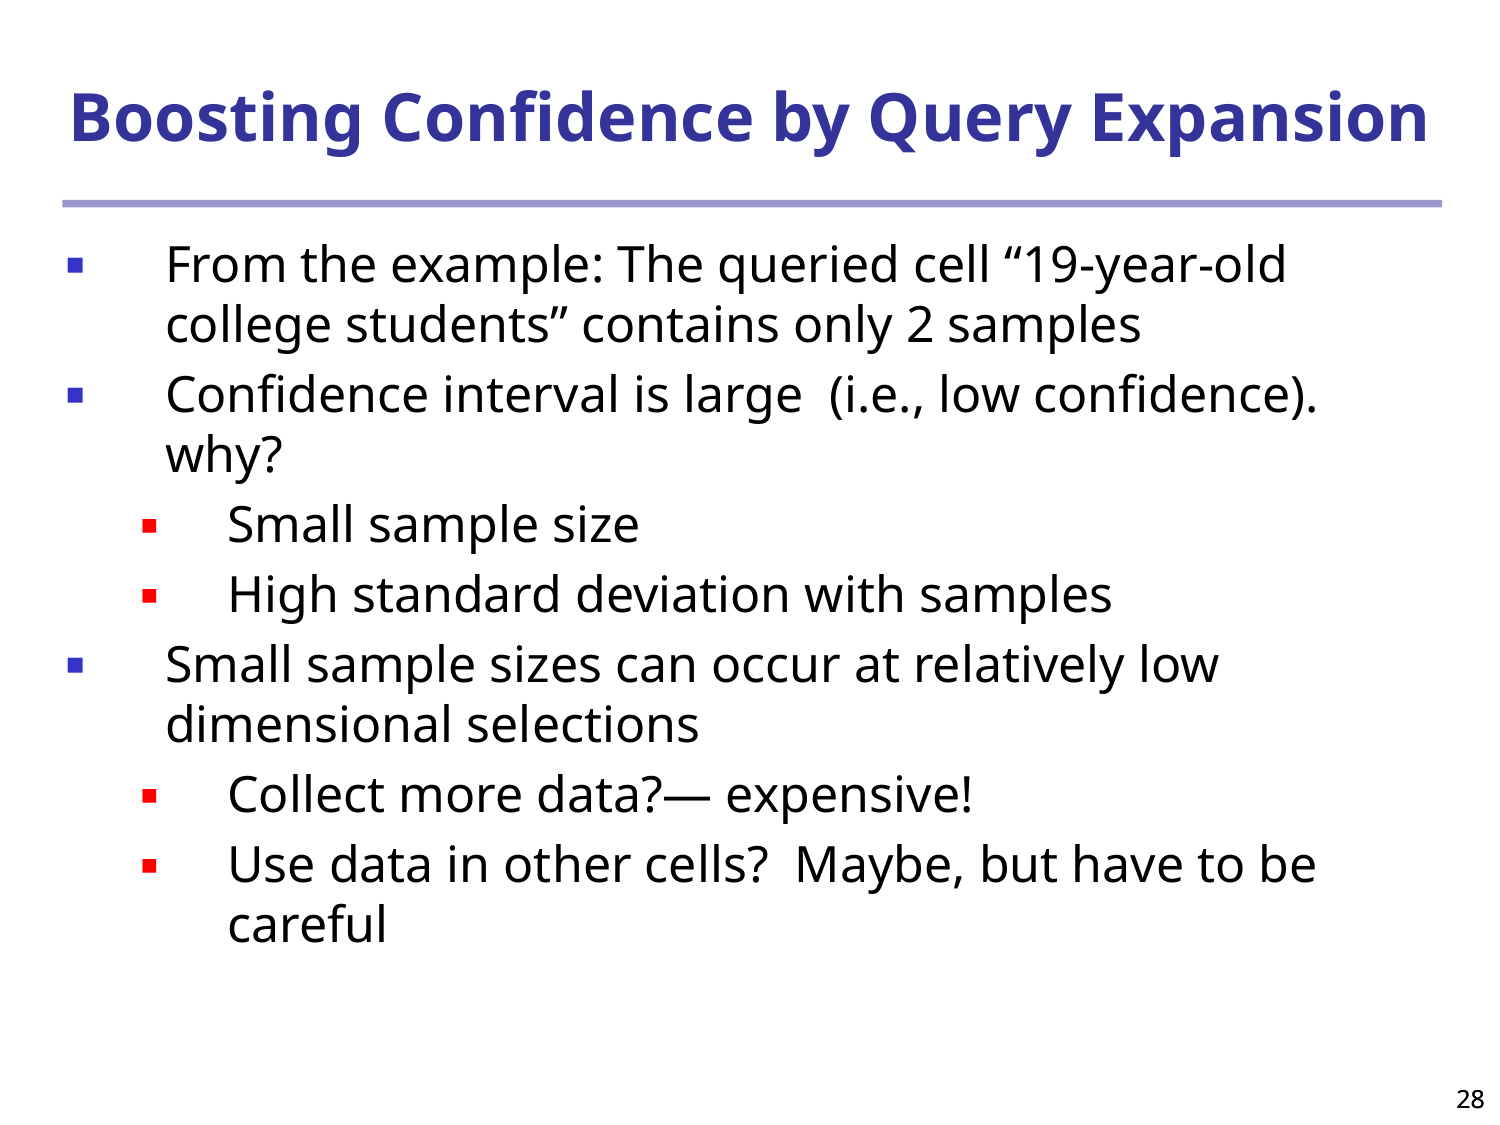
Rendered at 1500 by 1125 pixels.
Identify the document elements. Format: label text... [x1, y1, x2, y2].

text_box 28 [1187, 1049, 1500, 1125]
title Boosting Confidence by Query Expansion [0, 24, 1500, 163]
list From the example: The queried cell “19-year-old college students” contains only 2 samples Confidence interval is large (i.e., low confidence). why? Small sample size High standard deviation with samples Small sample sizes can occur at relatively low dimensional selections Collect more data?― expensive! Use data in other cells? Maybe, but have to be careful [50, 224, 1463, 1010]
